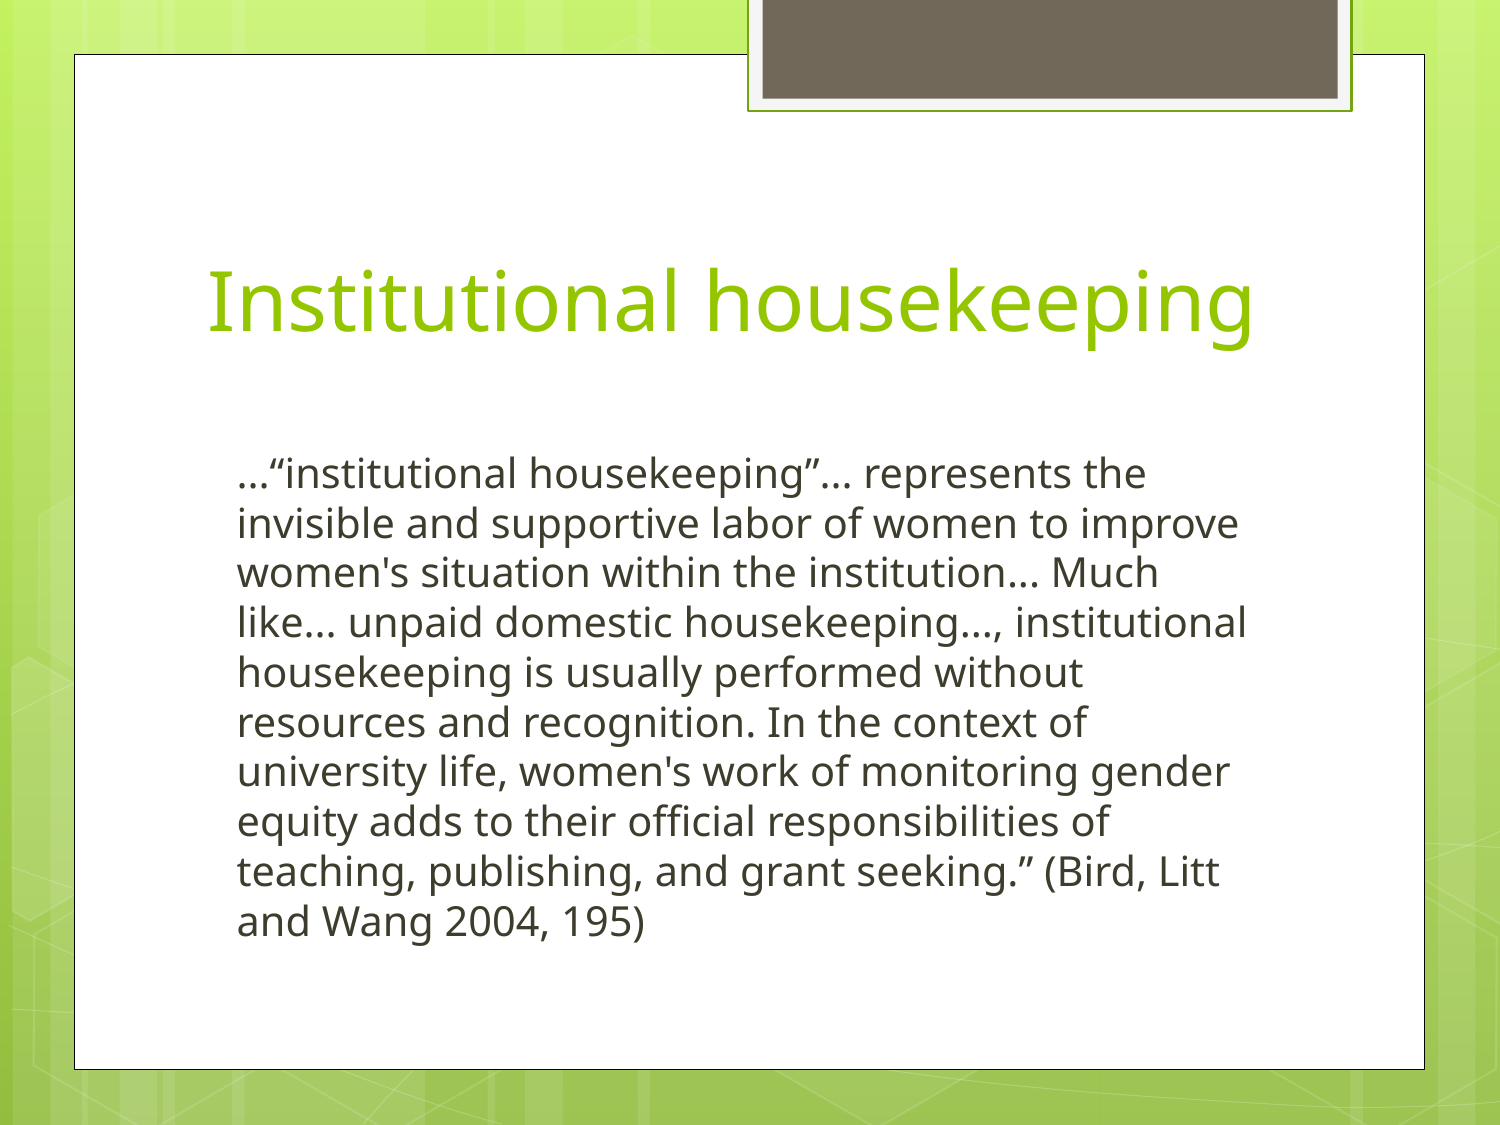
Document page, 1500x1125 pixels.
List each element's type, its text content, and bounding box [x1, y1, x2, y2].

list ...“institutional housekeeping”... represents the invisible and supportive labor of women to improve women's situation within the institution... Much like... unpaid domestic housekeeping..., institutional housekeeping is usually performed without resources and recognition. In the context of university life, women's work of monitoring gender equity adds to their official responsibilities of teaching, publishing, and grant seeking.” (Bird, Litt and Wang 2004, 195) [171, 381, 1283, 957]
title Institutional housekeeping [171, 168, 1324, 357]
